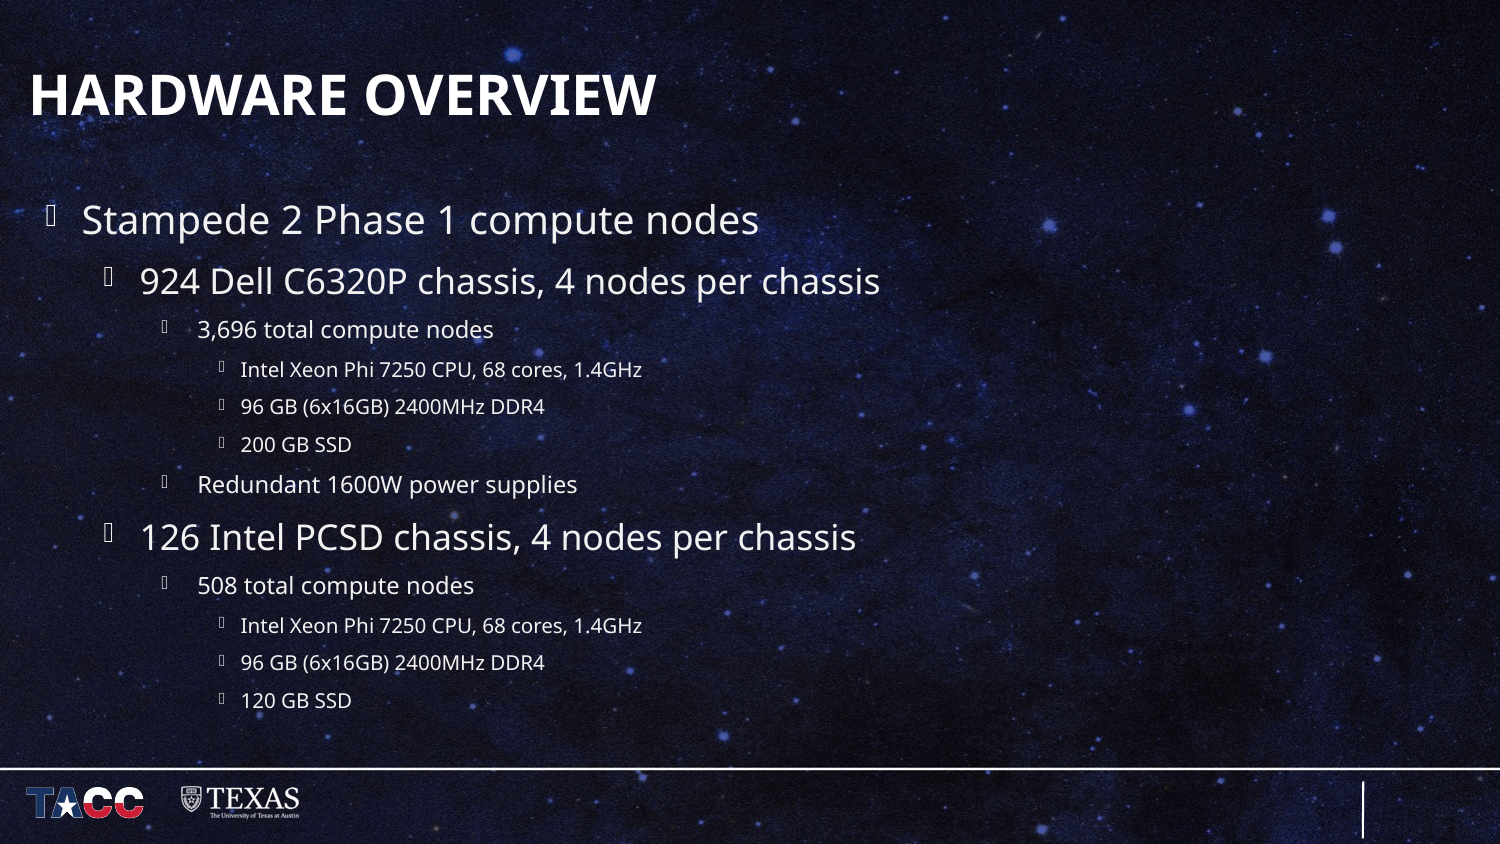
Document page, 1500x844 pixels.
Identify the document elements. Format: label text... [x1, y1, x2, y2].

list Stampede 2 Phase 1 compute nodes 924 Dell C6320P chassis, 4 nodes per chassis 3,696 total compute nodes Intel Xeon Phi 7250 CPU, 68 cores, 1.4GHz 96 GB (6x16GB) 2400MHz DDR4 200 GB SSD Redundant 1600W power supplies 126 Intel PCSD chassis, 4 nodes per chassis 508 total compute nodes Intel Xeon Phi 7250 CPU, 68 cores, 1.4GHz 96 GB (6x16GB) 2400MHz DDR4 120 GB SSD [30, 185, 1417, 723]
picture [0, 0, 1500, 844]
title Hardware Overview [13, 0, 1347, 186]
